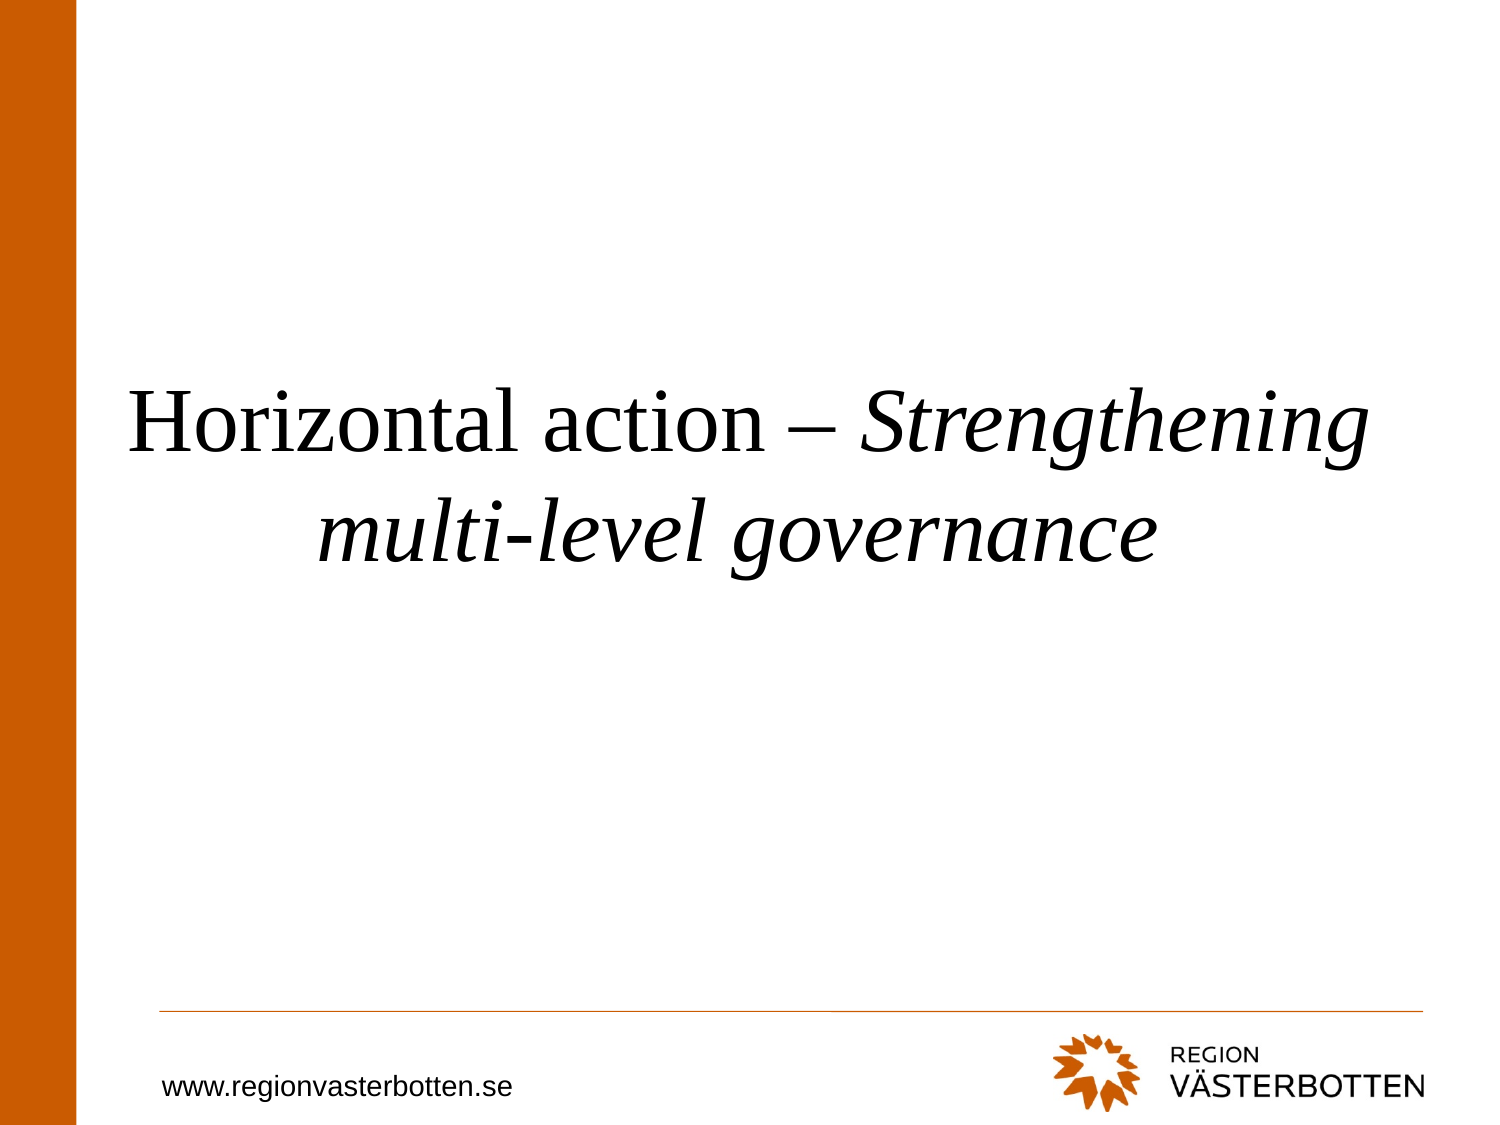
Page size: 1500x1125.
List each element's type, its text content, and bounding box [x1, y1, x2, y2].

title Horizontal action – Strengthening multi-level governance [112, 349, 1388, 591]
picture [1053, 1034, 1424, 1112]
